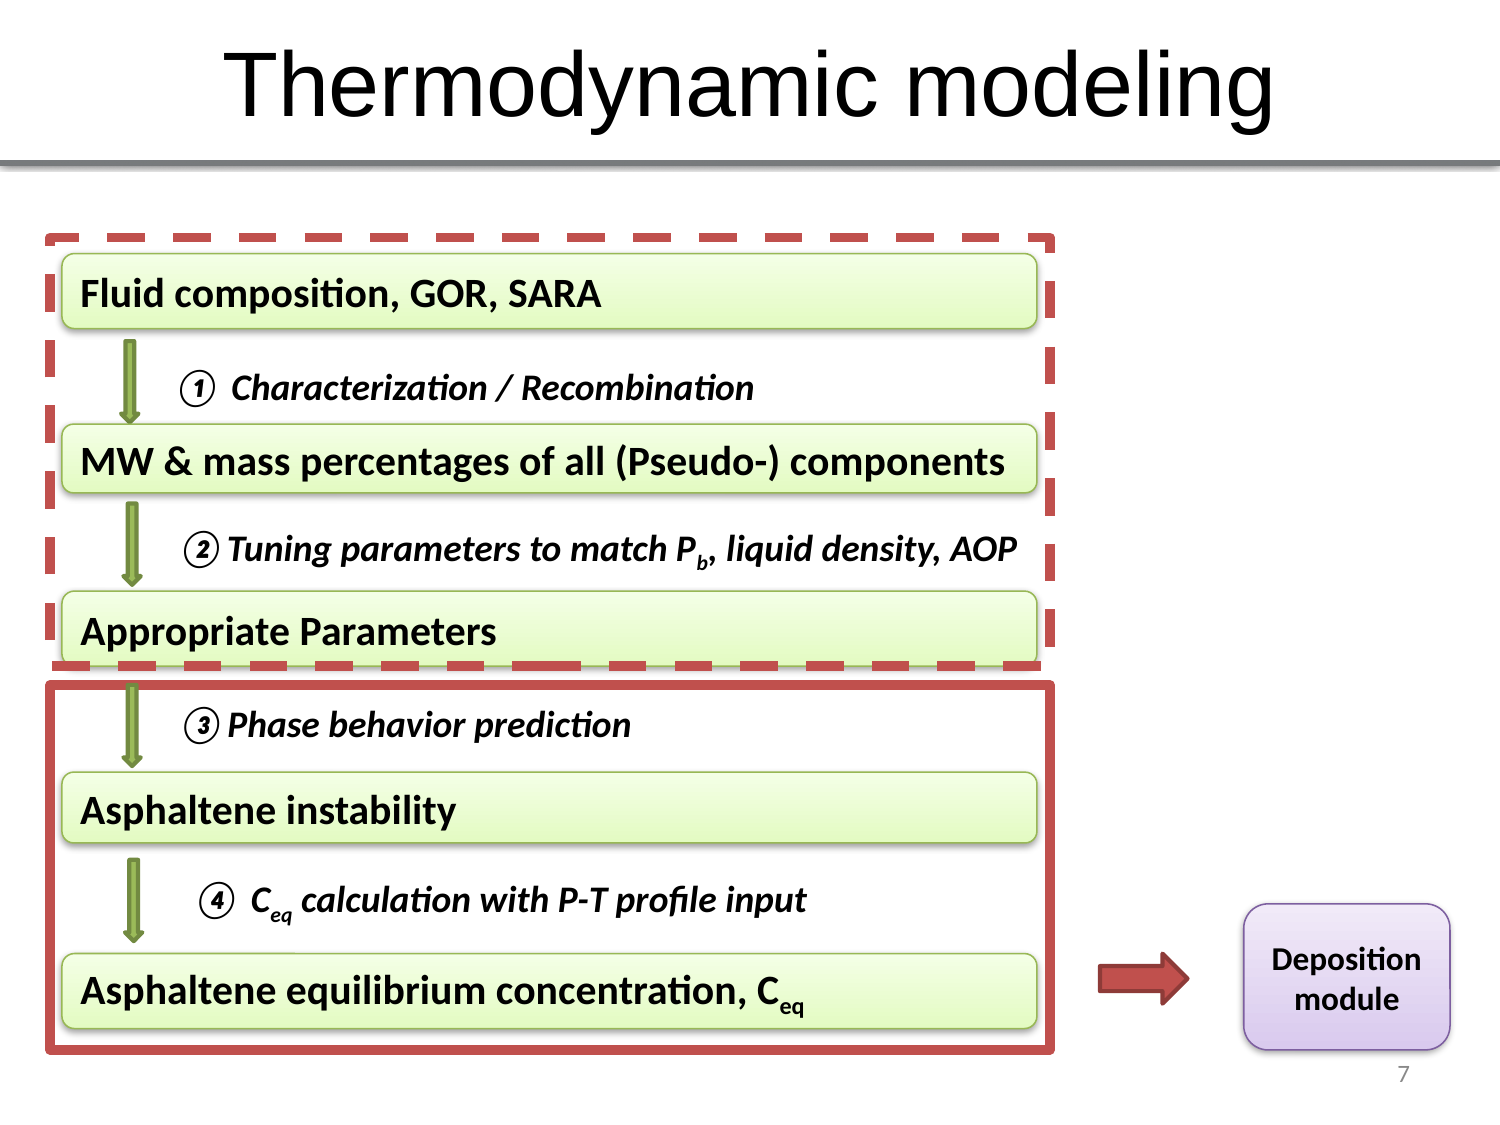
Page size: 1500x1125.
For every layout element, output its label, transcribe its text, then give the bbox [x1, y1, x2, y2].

text_box [48, 683, 1052, 1052]
title Thermodynamic modeling [75, 0, 1425, 163]
picture [0, 157, 1500, 172]
text_box Deposition module [1242, 903, 1451, 1051]
text_box [48, 235, 1052, 668]
slide_number 7 [1074, 1042, 1425, 1103]
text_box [61, 253, 1213, 1029]
